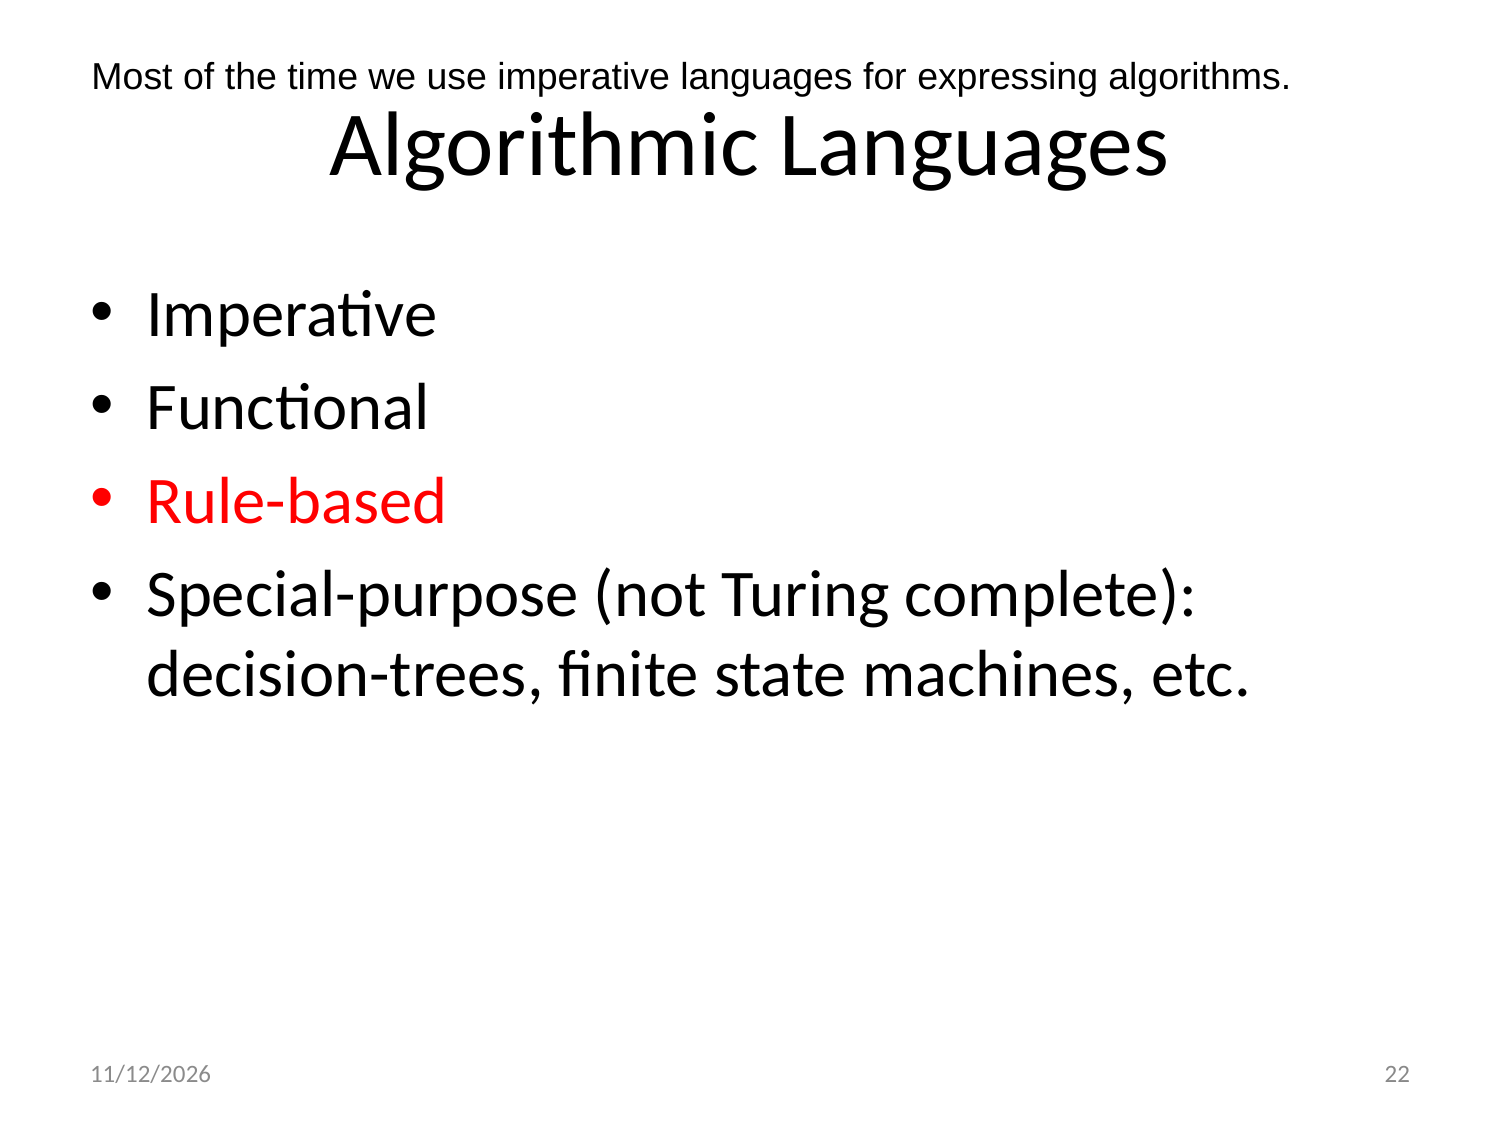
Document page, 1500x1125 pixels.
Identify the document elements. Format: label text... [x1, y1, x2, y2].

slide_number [75, 1042, 425, 1103]
list Imperative Functional Rule-based Special-purpose (not Turing complete): decision-trees, finite state machines, etc. [75, 262, 1425, 1005]
text_box Most of the time we use imperative languages for expressing algorithms. [76, 45, 1307, 105]
title Algorithmic Languages [75, 45, 1425, 233]
slide_number 22 [1074, 1042, 1425, 1103]
